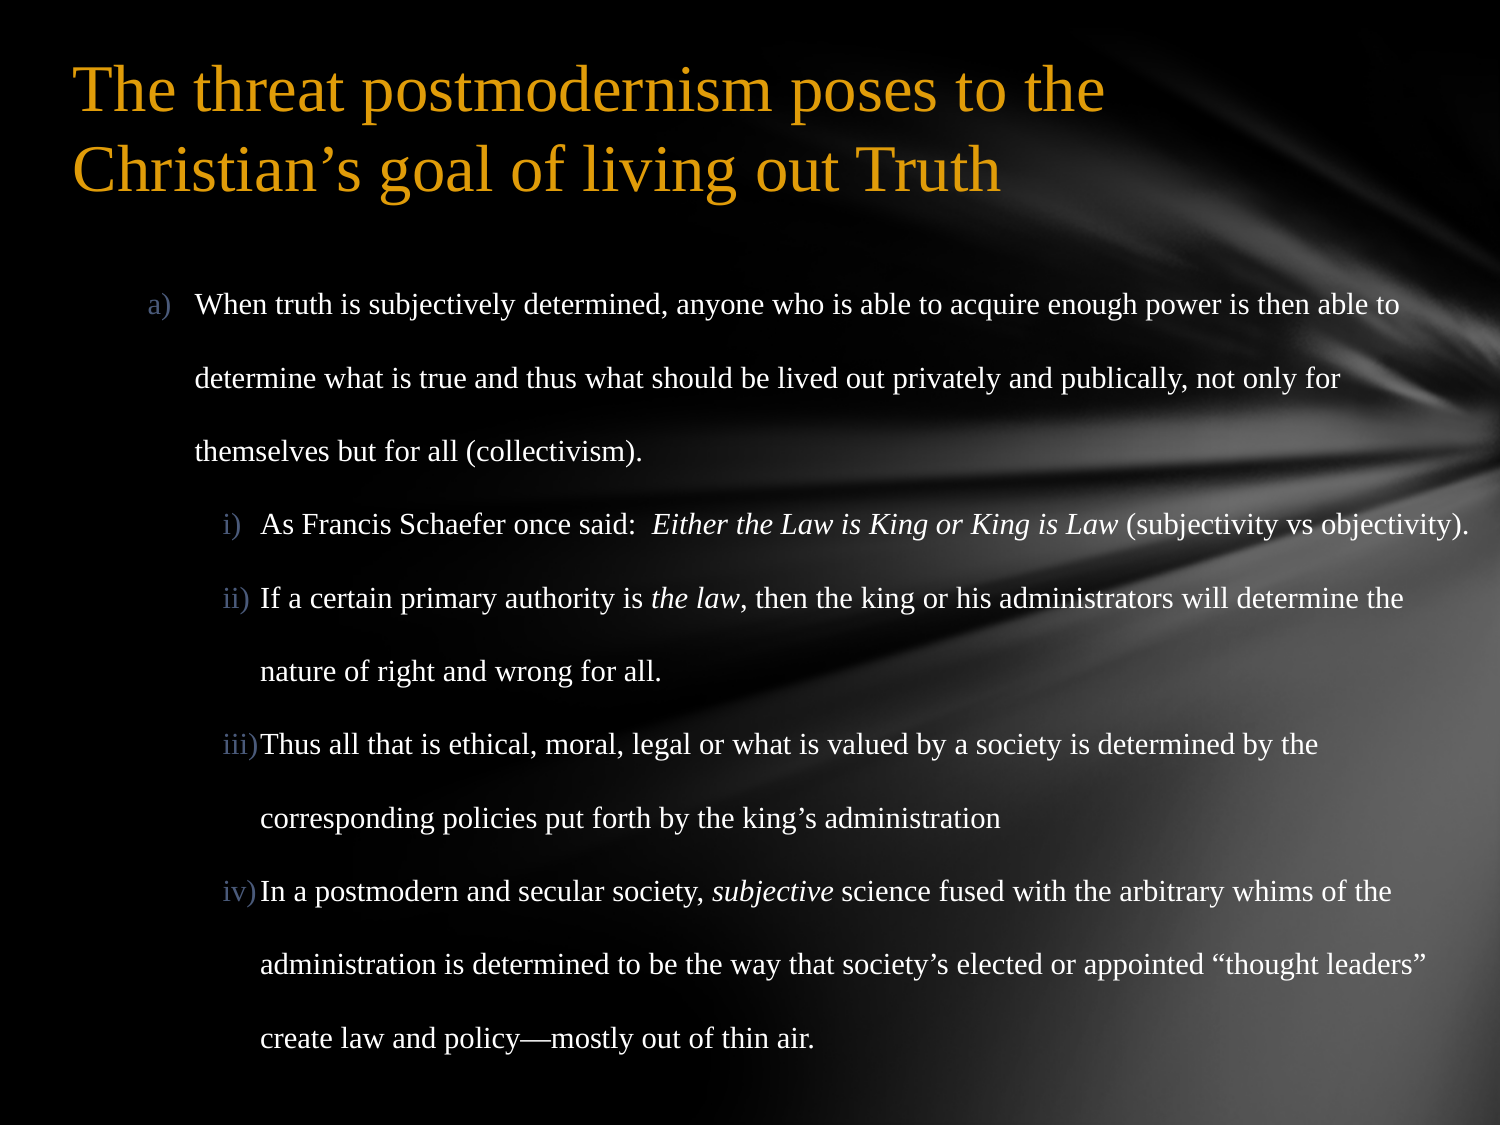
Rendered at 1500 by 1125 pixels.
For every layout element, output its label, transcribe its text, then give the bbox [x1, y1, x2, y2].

title The threat postmodernism poses to the Christian’s goal of living out Truth [57, 37, 1318, 213]
list When truth is subjectively determined, anyone who is able to acquire enough power is then able to determine what is true and thus what should be lived out privately and publically, not only for themselves but for all (collectivism). As Francis Schaefer once said: Either the Law is King or King is Law (subjectivity vs objectivity). If a certain primary authority is the law, then the king or his administrators will determine the nature of right and wrong for all. Thus all that is ethical, moral, legal or what is valued by a society is determined by the corresponding policies put forth by the king’s administration In a postmodern and secular society, subjective science fused with the arbitrary whims of the administration is determined to be the way that society’s elected or appointed “thought leaders” create law and policy—mostly out of thin air. [57, 239, 1488, 1100]
